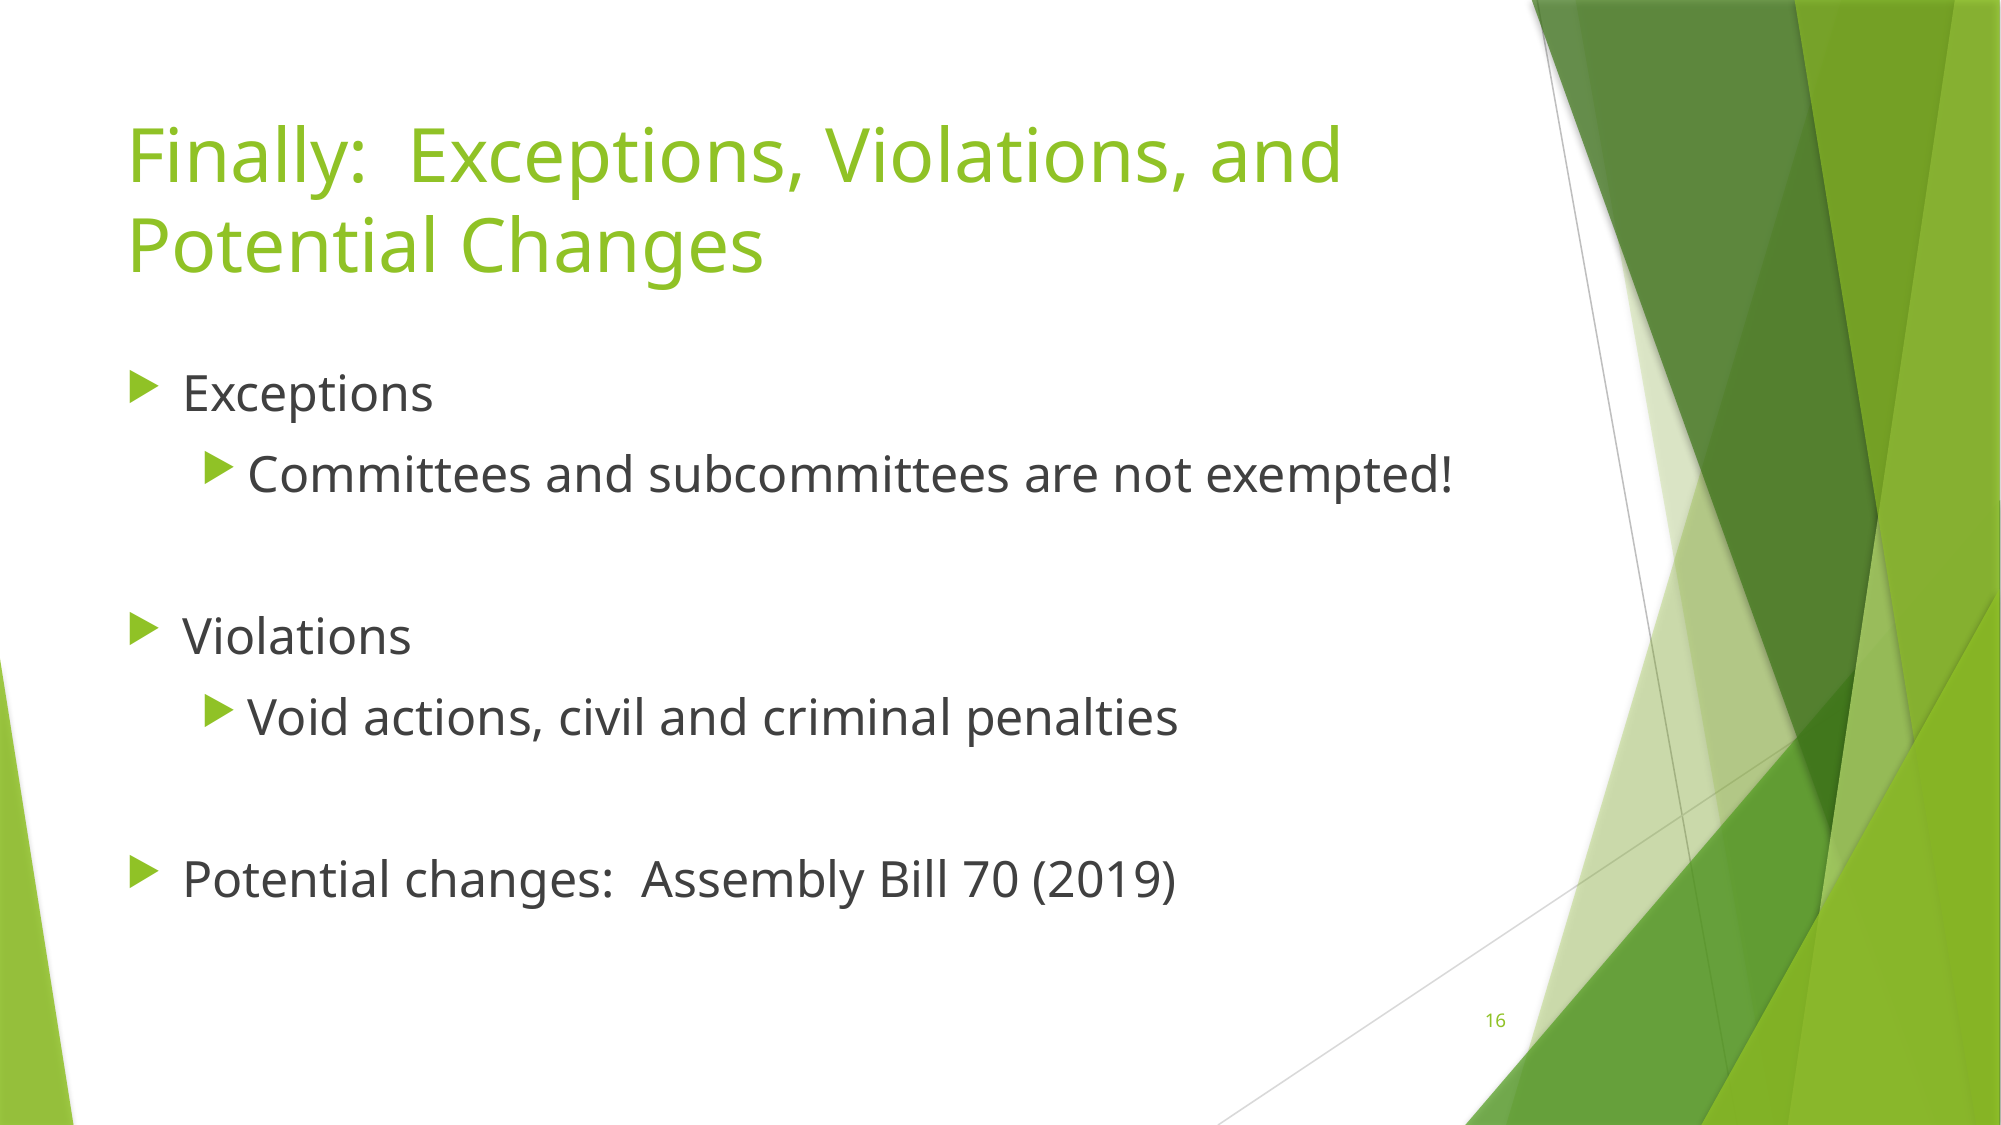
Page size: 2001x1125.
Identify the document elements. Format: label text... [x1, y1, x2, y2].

list Exceptions Committees and subcommittees are not exempted! Violations Void actions, civil and criminal penalties Potential changes: Assembly Bill 70 (2019) [111, 354, 1522, 992]
title Finally: Exceptions, Violations, and Potential Changes [111, 99, 1522, 317]
slide_number 16 [1409, 991, 1522, 1051]
